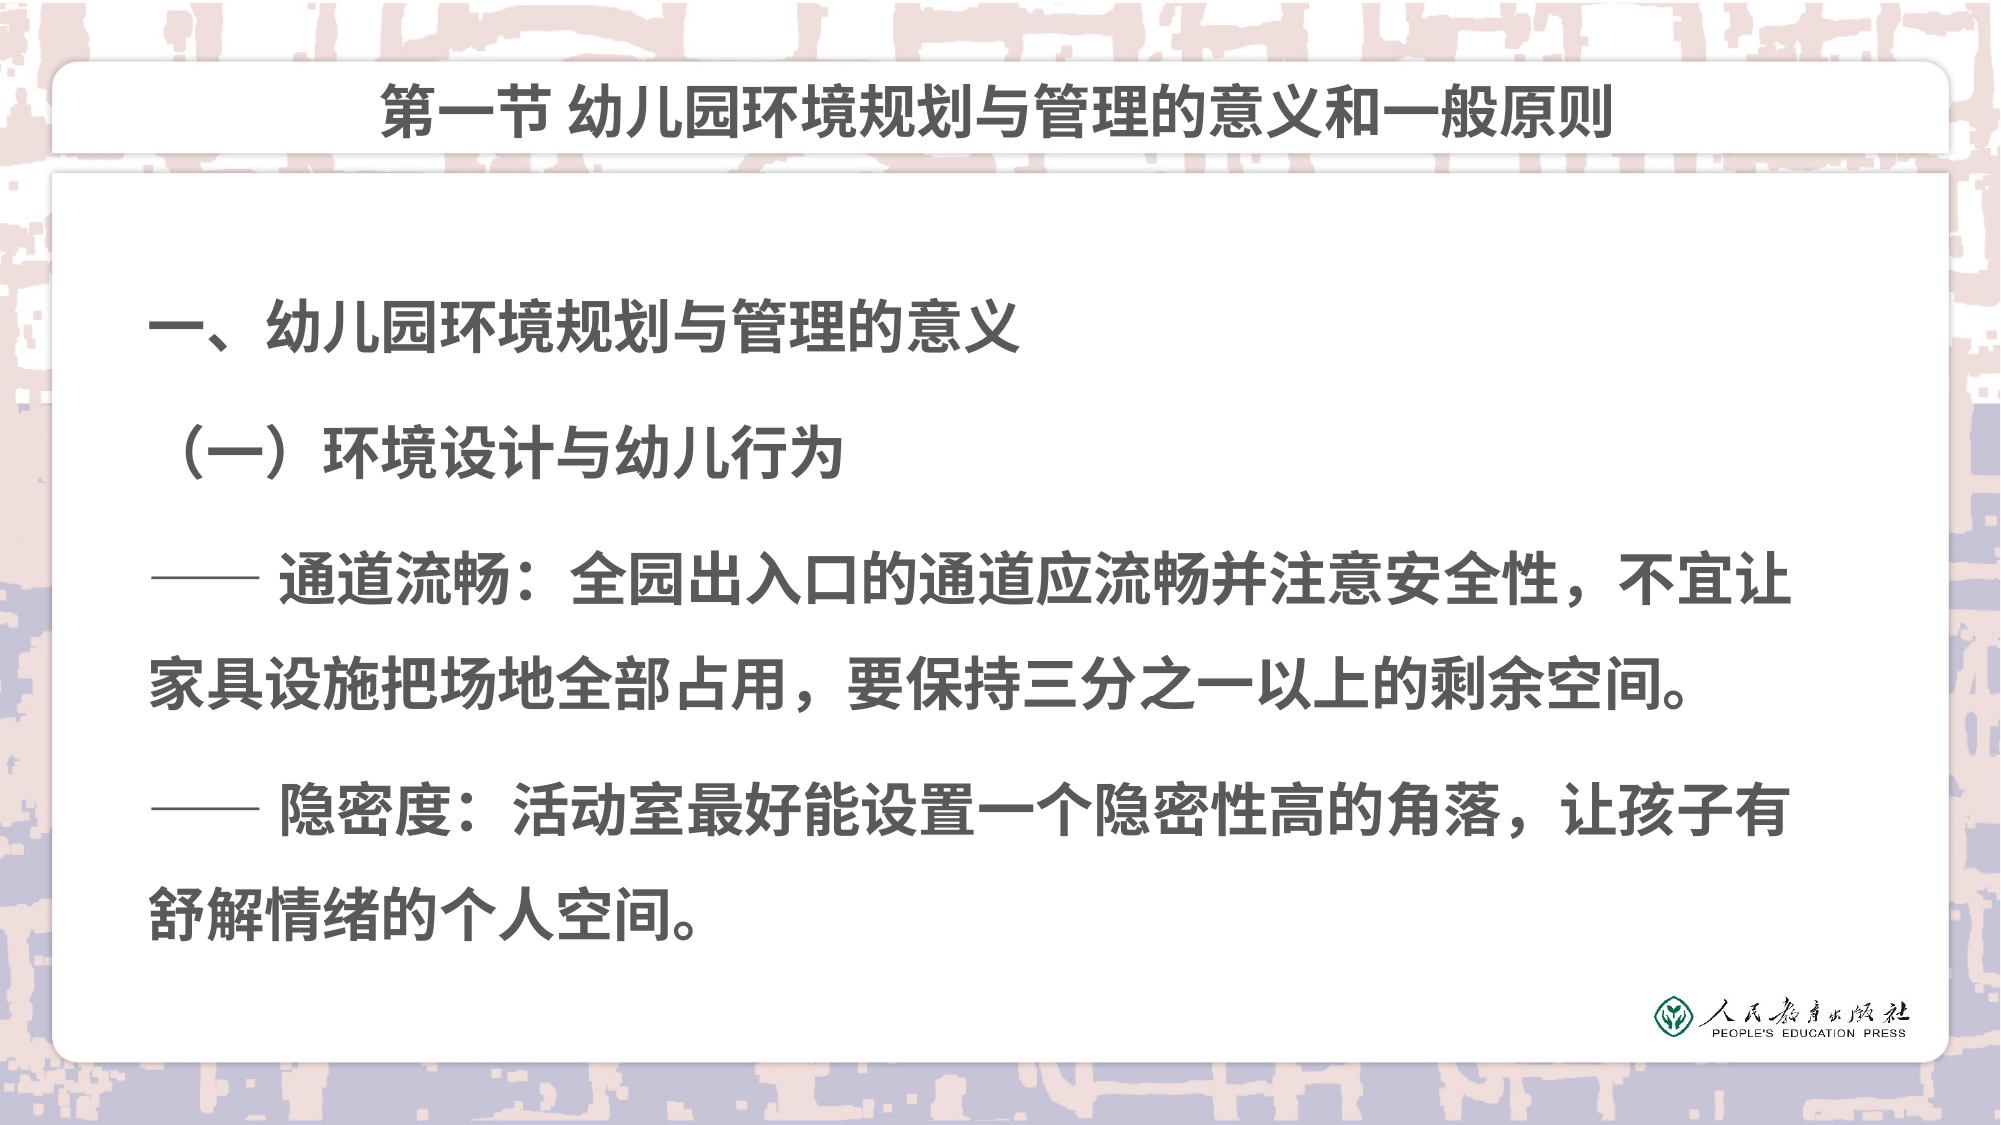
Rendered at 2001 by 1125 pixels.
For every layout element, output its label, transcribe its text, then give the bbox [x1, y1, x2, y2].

picture [0, 0, 2001, 1125]
title 第一节 幼儿园环境规划与管理的意义和一般原则 [50, 66, 1945, 162]
list 一、幼儿园环境规划与管理的意义 （一）环境设计与幼儿行为 ——通道流畅：全园出入口的通道应流畅并注意安全性，不宜让家具设施把场地全部占用，要保持三分之一以上的剩余空间。 ——隐密度：活动室最好能设置一个隐密性高的角落，让孩子有舒解情绪的个人空间。 [132, 247, 1858, 962]
